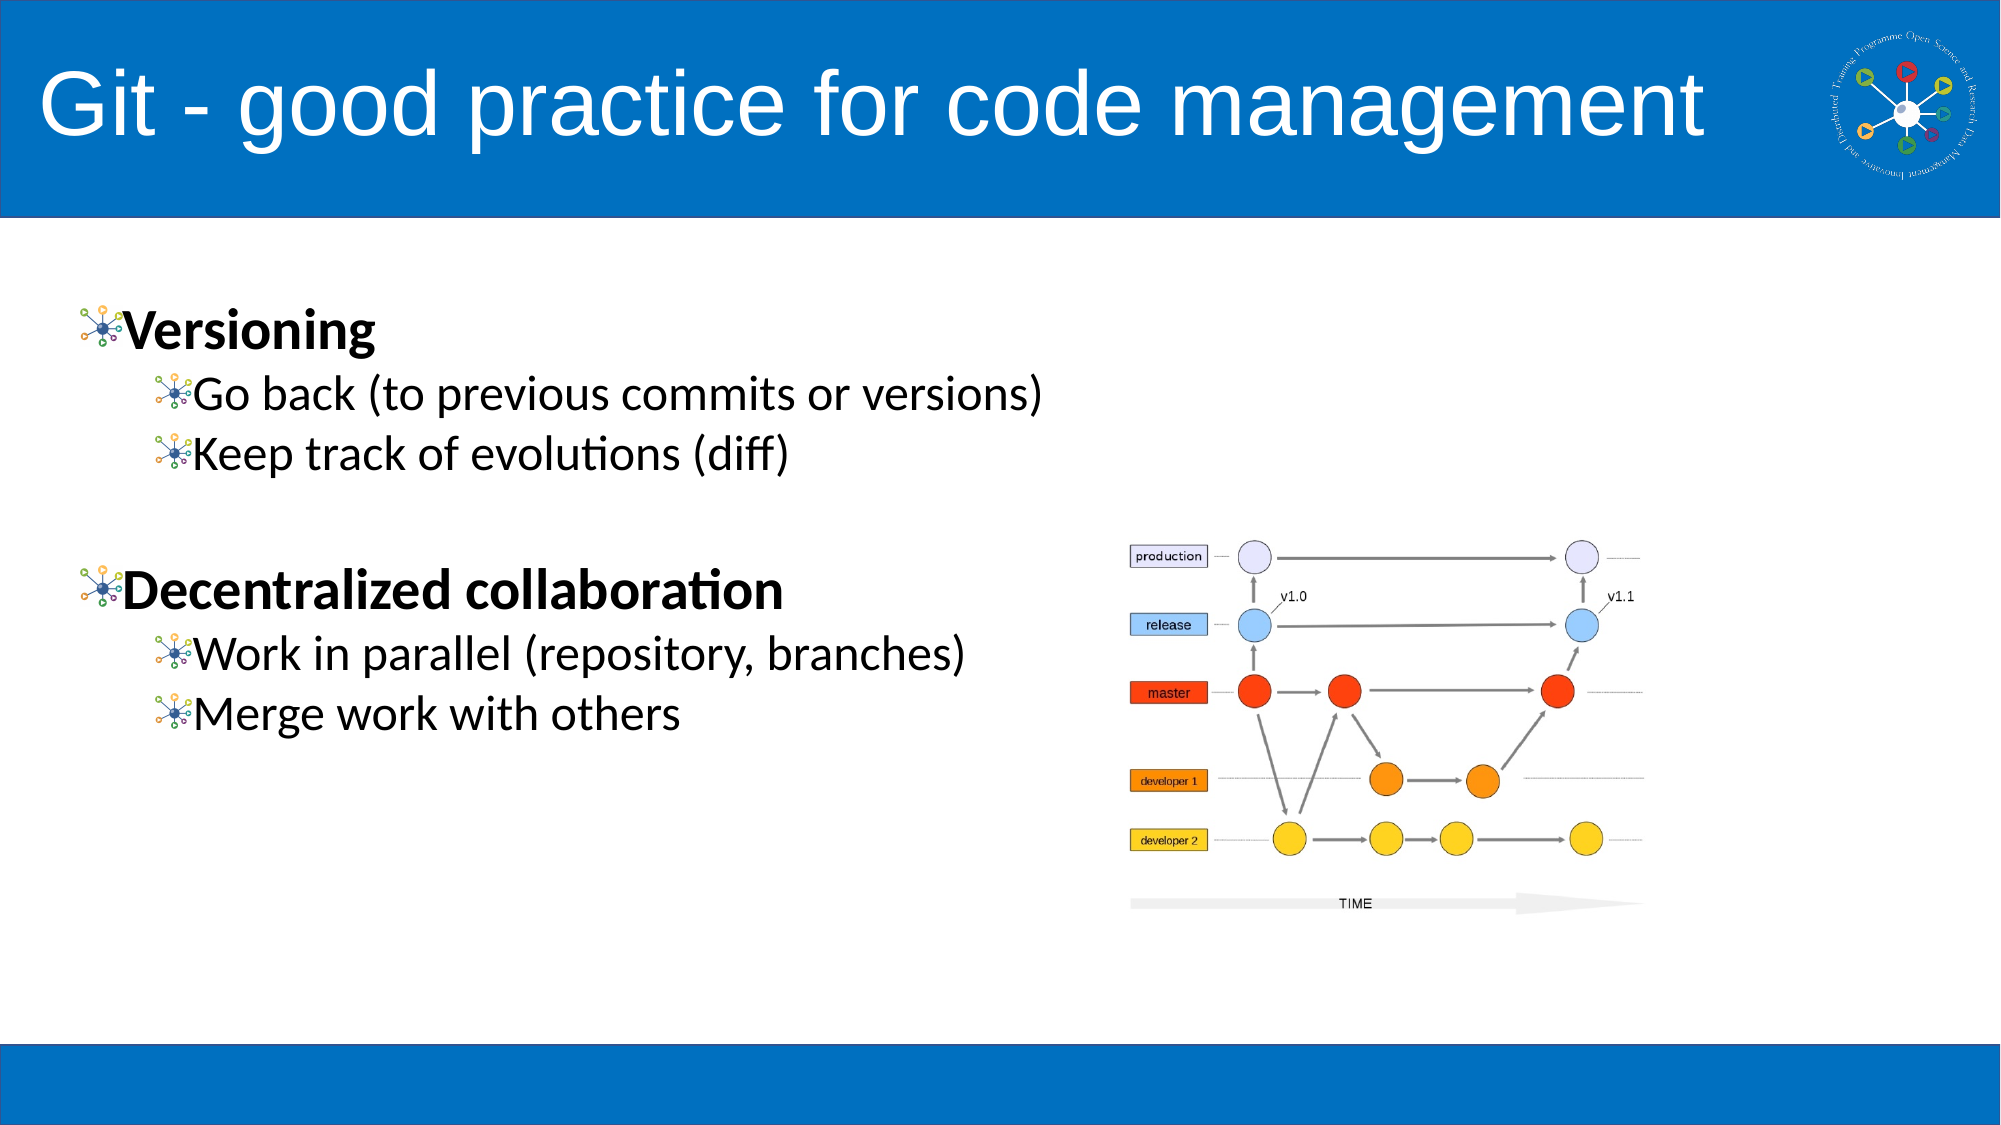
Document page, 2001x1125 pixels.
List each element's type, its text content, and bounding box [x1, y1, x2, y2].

title Git - good practice for code management [23, 0, 1819, 215]
picture [155, 693, 191, 729]
list Versioning Go back (to previous commits or versions) Keep track of evolutions (diff) Decentralized collaboration Work in parallel (repository, branches) Merge work with others [65, 283, 1913, 970]
picture [80, 565, 122, 607]
picture [155, 433, 191, 469]
picture [1084, 492, 1699, 954]
picture [155, 373, 191, 409]
picture [80, 305, 122, 347]
picture [155, 633, 191, 669]
picture [1830, 31, 1977, 180]
